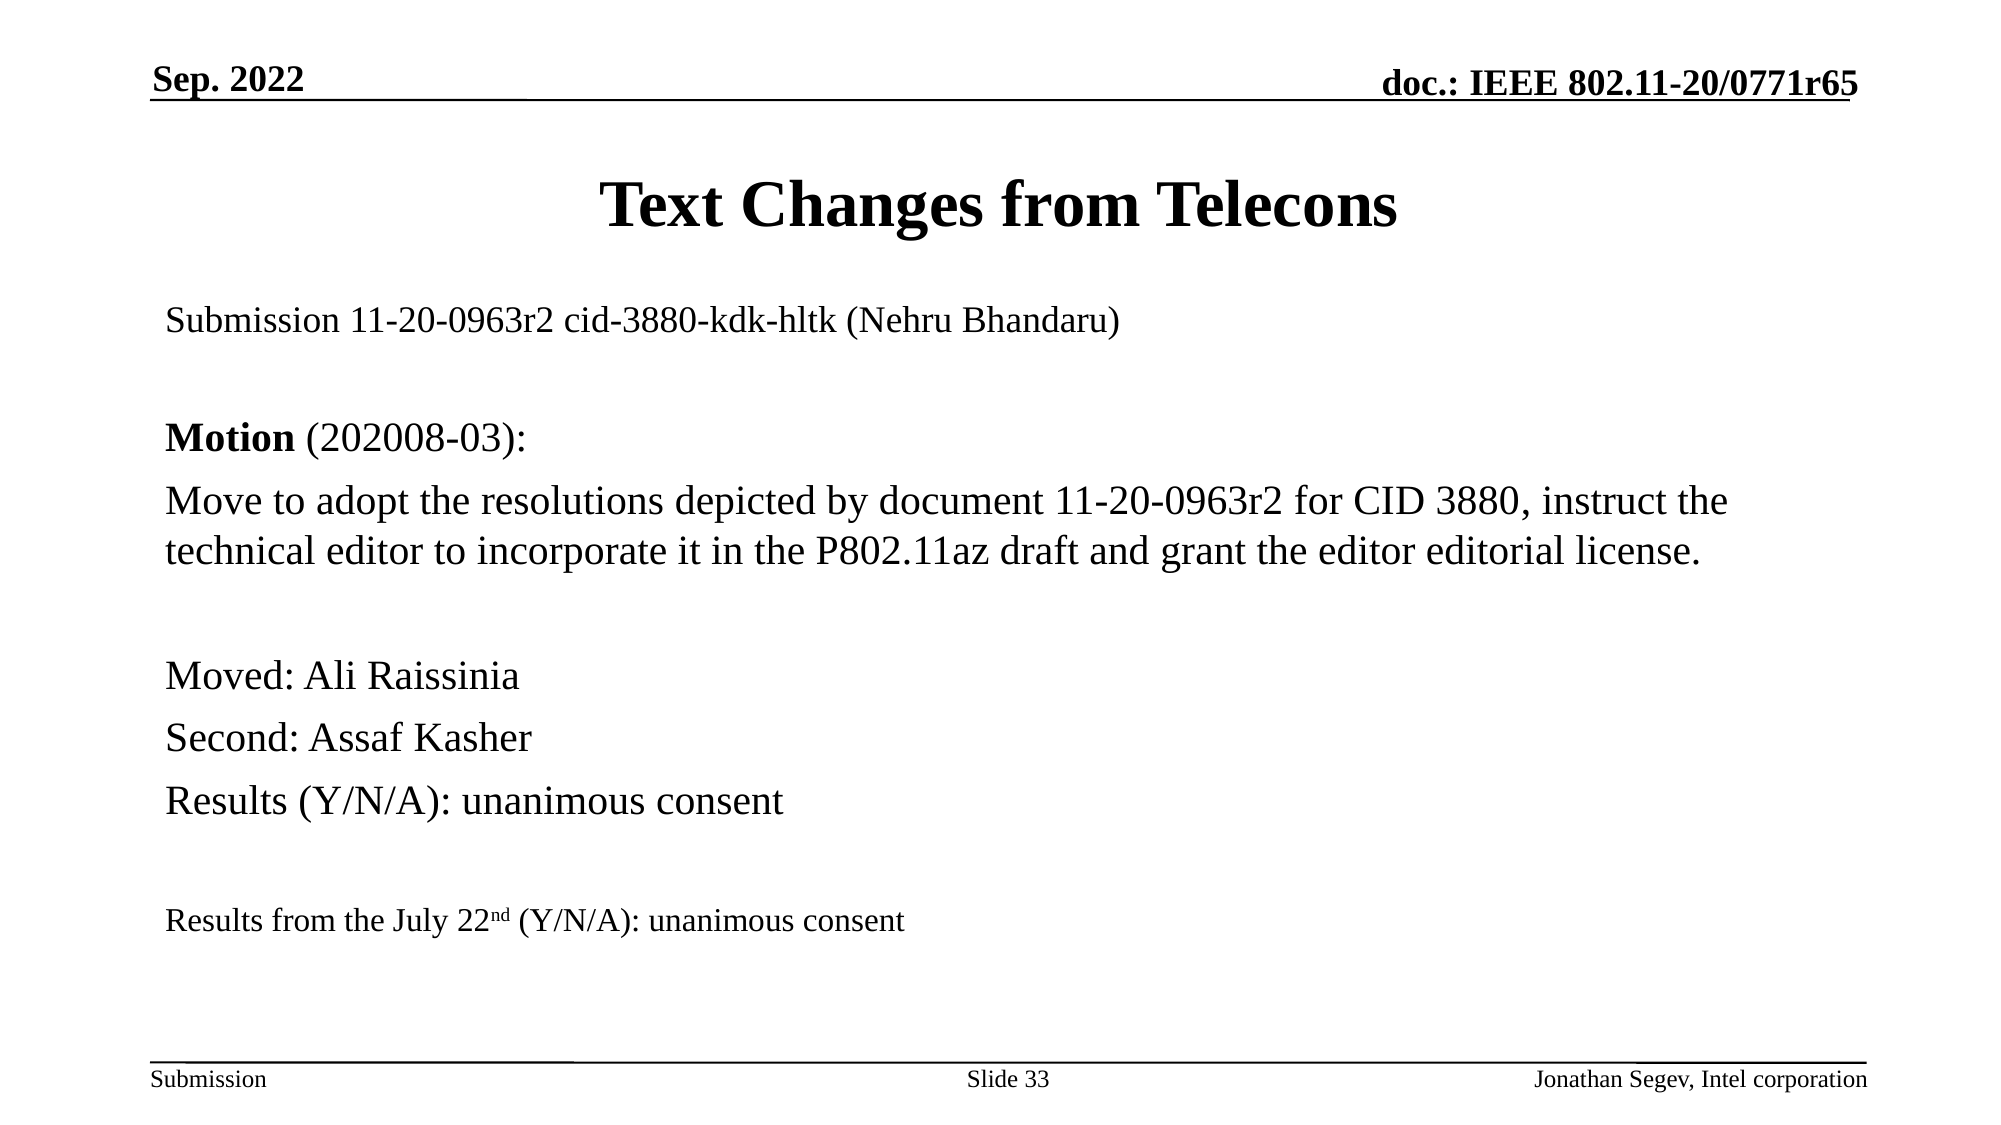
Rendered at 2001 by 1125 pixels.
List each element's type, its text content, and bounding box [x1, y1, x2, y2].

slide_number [152, 54, 563, 100]
slide_number Slide 33 [950, 1061, 1067, 1123]
title Text Changes from Telecons [149, 112, 1850, 286]
list Submission 11-20-0963r2 cid-3880-kdk-hltk (Nehru Bhandaru) Motion (202008-03): Move to adopt the resolutions depicted by document 11-20-0963r2 for CID 3880, instruct the technical editor to incorporate it in the P802.11az draft and grant the editor editorial license. Moved: Ali Raissinia Second: Assaf Kasher Results (Y/N/A): unanimous consent Results from the July 22nd (Y/N/A): unanimous consent [149, 286, 1850, 1000]
footer Jonathan Segev, Intel corporation [1171, 1061, 1869, 1093]
